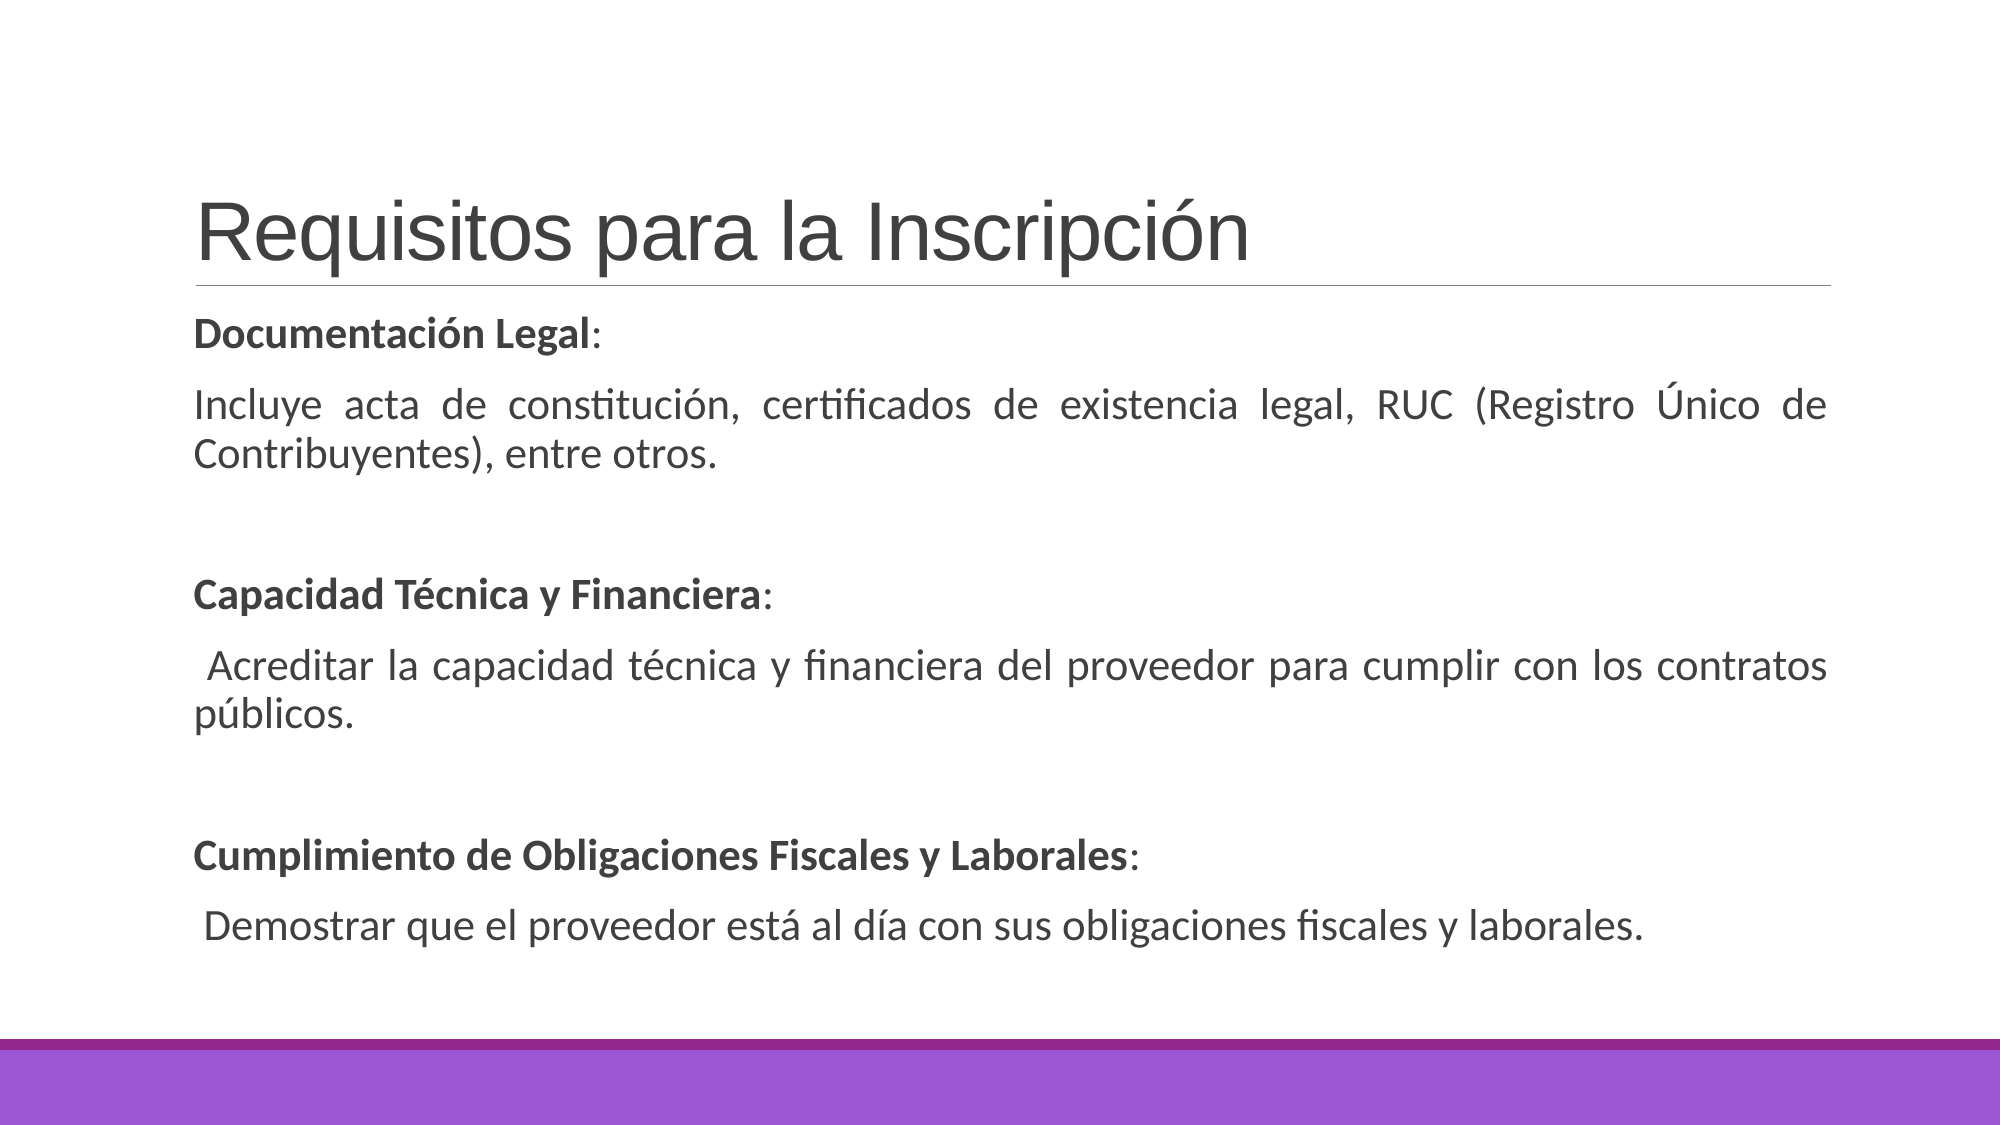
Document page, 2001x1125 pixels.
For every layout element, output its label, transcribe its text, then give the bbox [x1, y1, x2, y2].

title Requisitos para la Inscripción [180, 47, 1830, 285]
list Documentación Legal: Incluye acta de constitución, certificados de existencia legal, RUC (Registro Único de Contribuyentes), entre otros. Capacidad Técnica y Financiera: Acreditar la capacidad técnica y financiera del proveedor para cumplir con los contratos públicos. Cumplimiento de Obligaciones Fiscales y Laborales: Demostrar que el proveedor está al día con sus obligaciones fiscales y laborales. [180, 302, 1830, 963]
